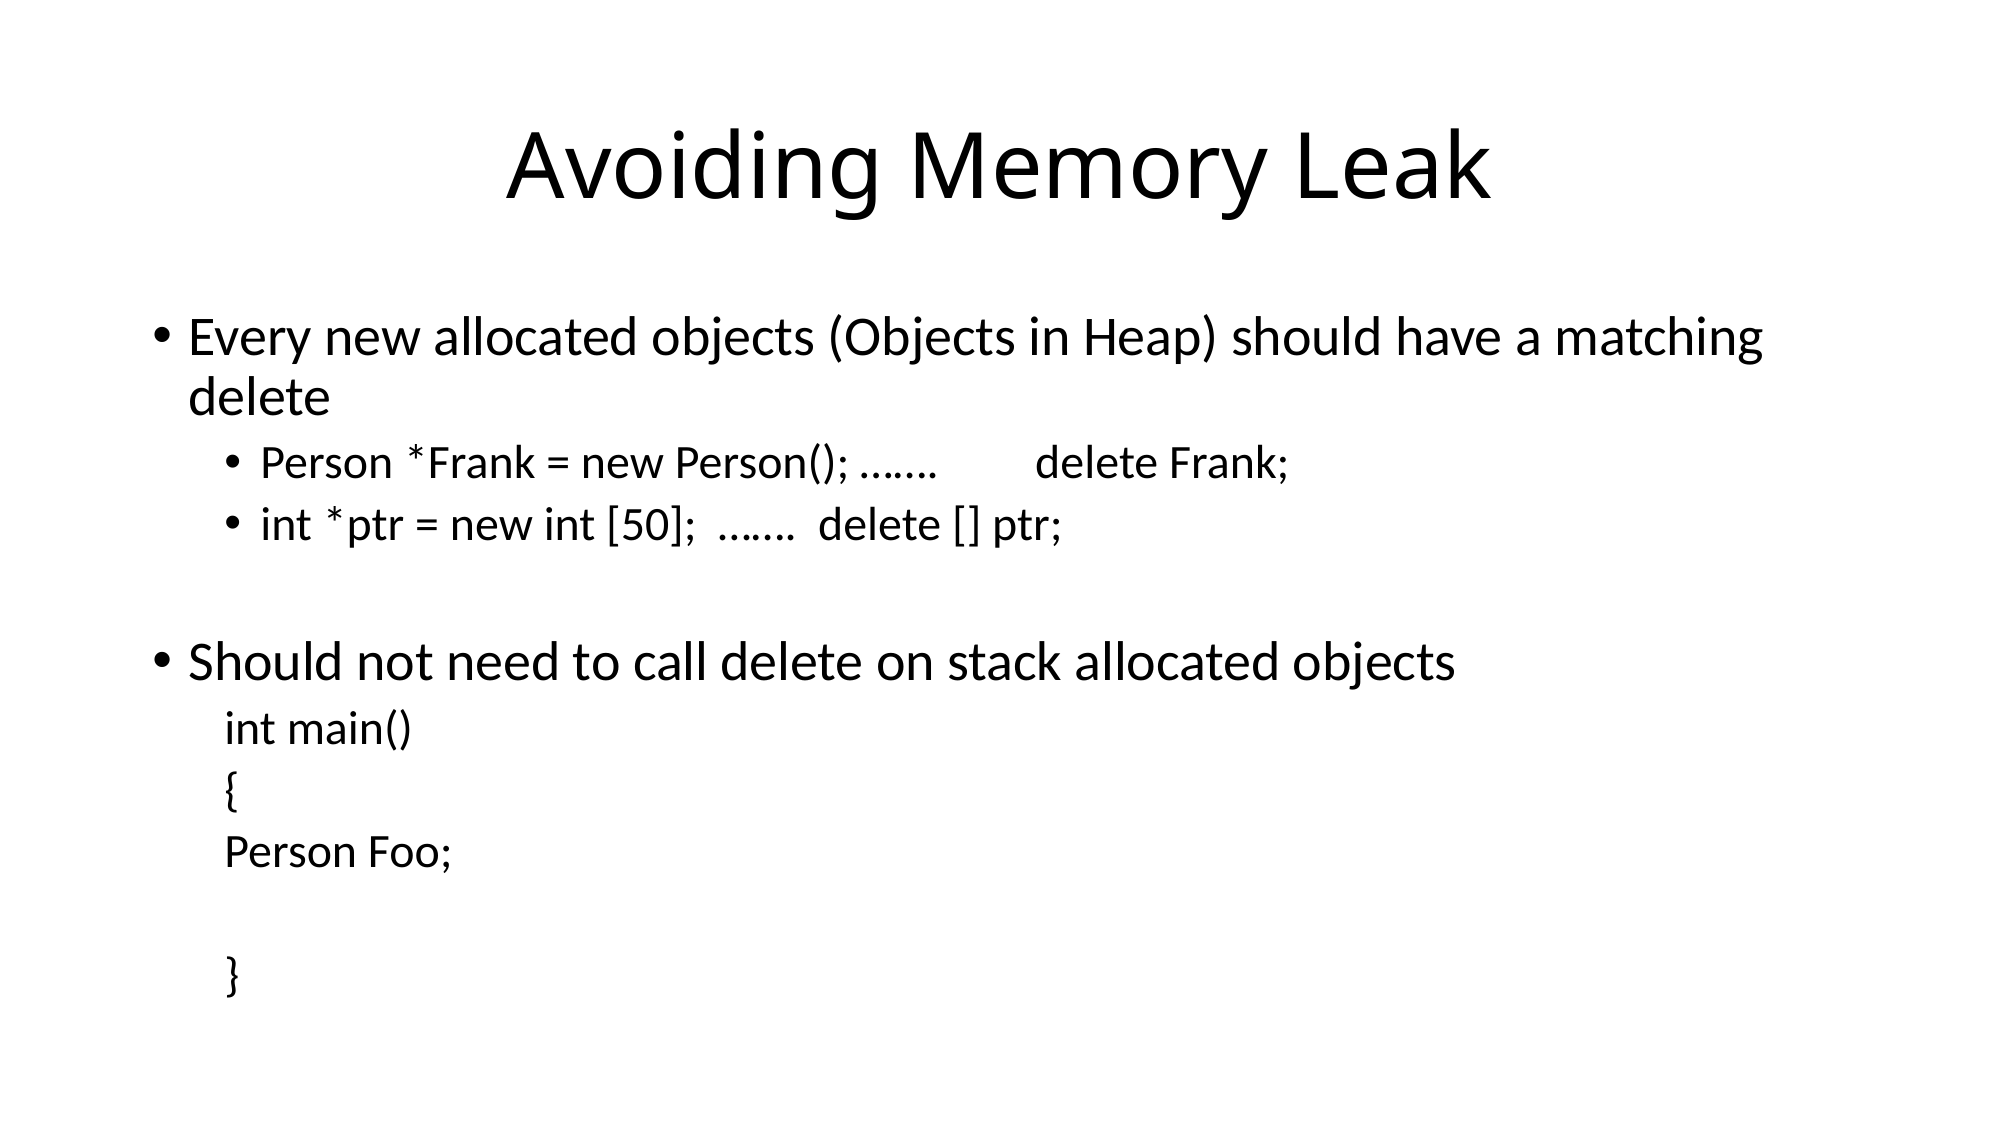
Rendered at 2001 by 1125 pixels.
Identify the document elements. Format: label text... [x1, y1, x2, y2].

list Every new allocated objects (Objects in Heap) should have a matching delete Person *Frank = new Person(); ……. delete Frank; int *ptr = new int [50]; ……. delete [] ptr; Should not need to call delete on stack allocated objects int main() { Person Foo; } [137, 299, 1863, 1014]
title Avoiding Memory Leak [137, 59, 1863, 278]
